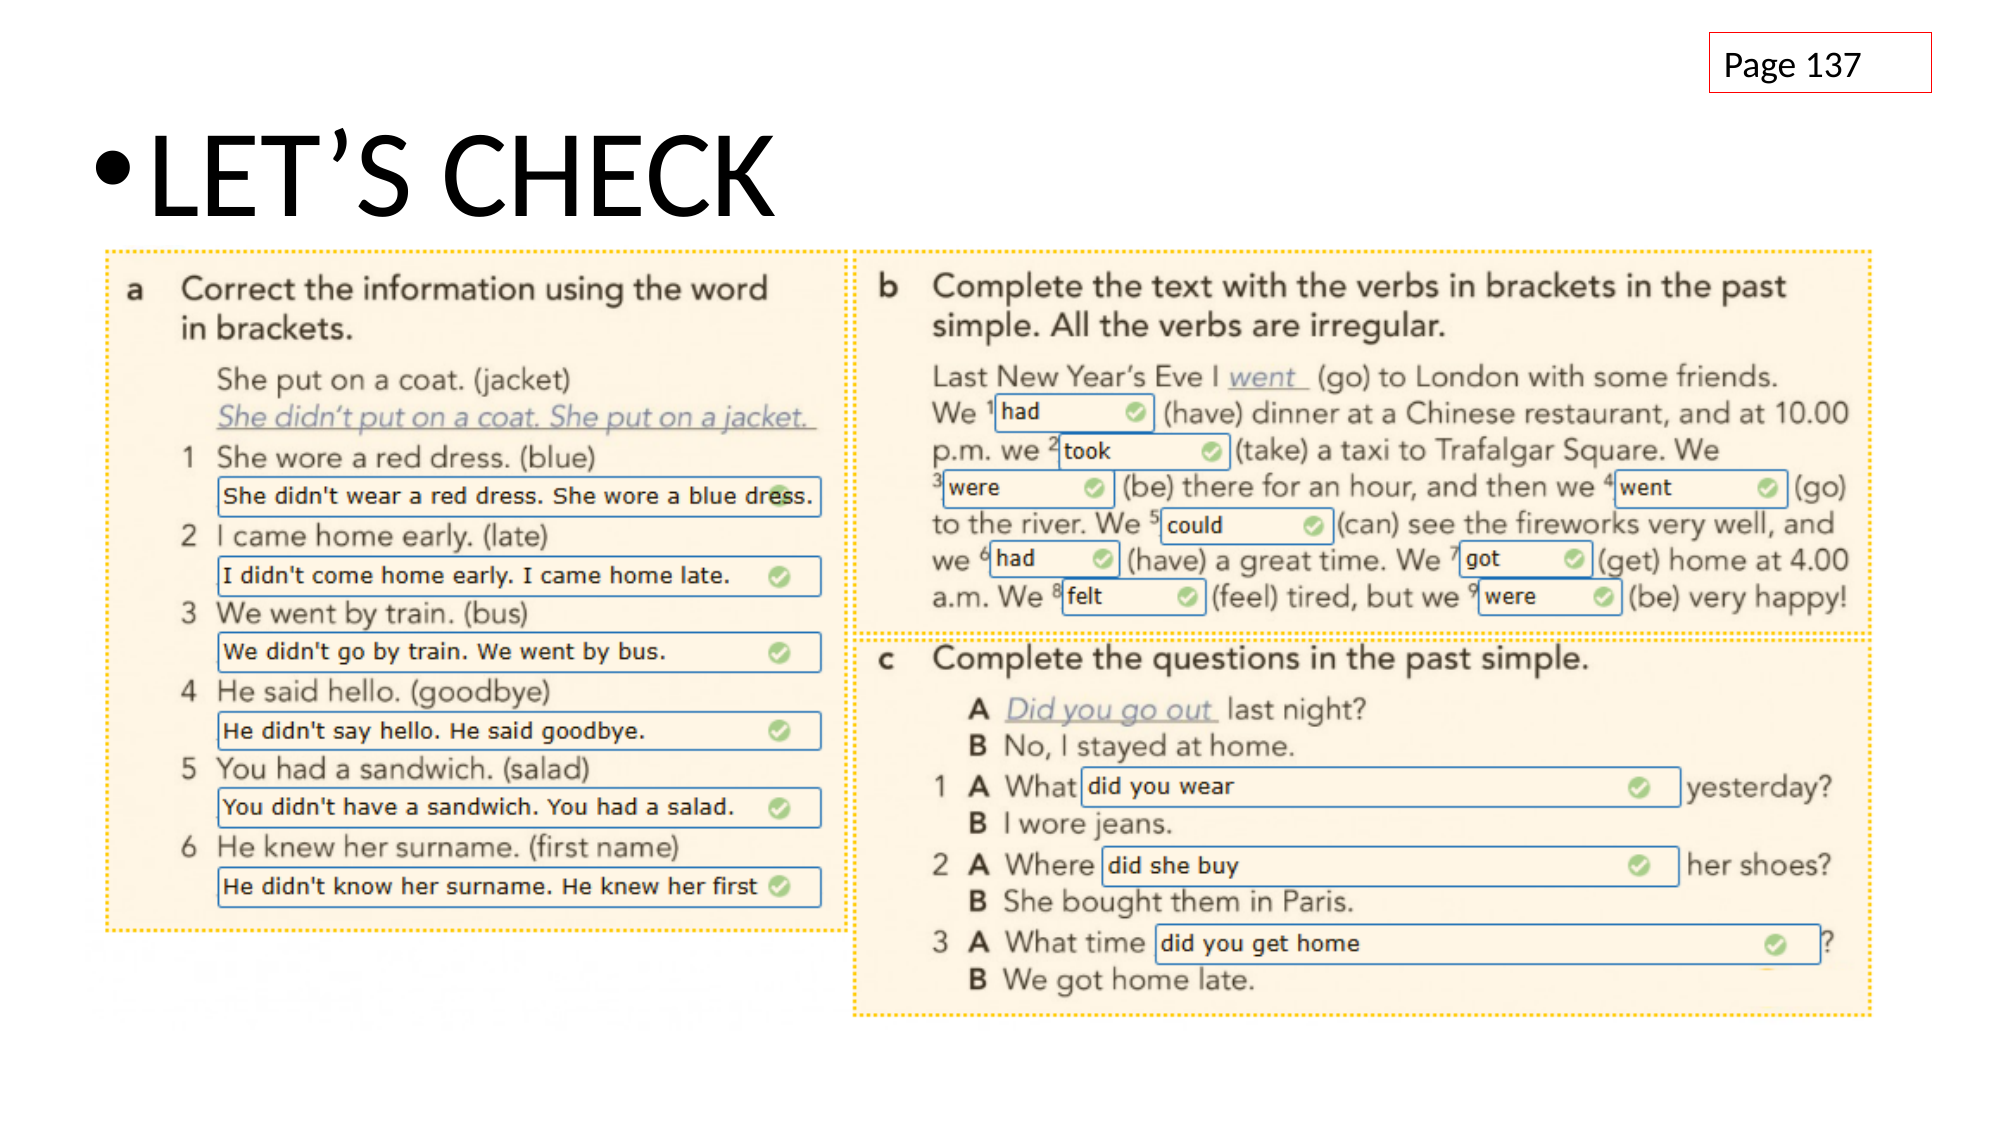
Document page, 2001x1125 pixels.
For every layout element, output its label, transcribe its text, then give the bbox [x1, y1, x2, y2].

picture [85, 244, 1878, 1031]
text_box LET’S CHECK [75, 83, 1801, 356]
text_box Page 137 [1709, 32, 1932, 93]
